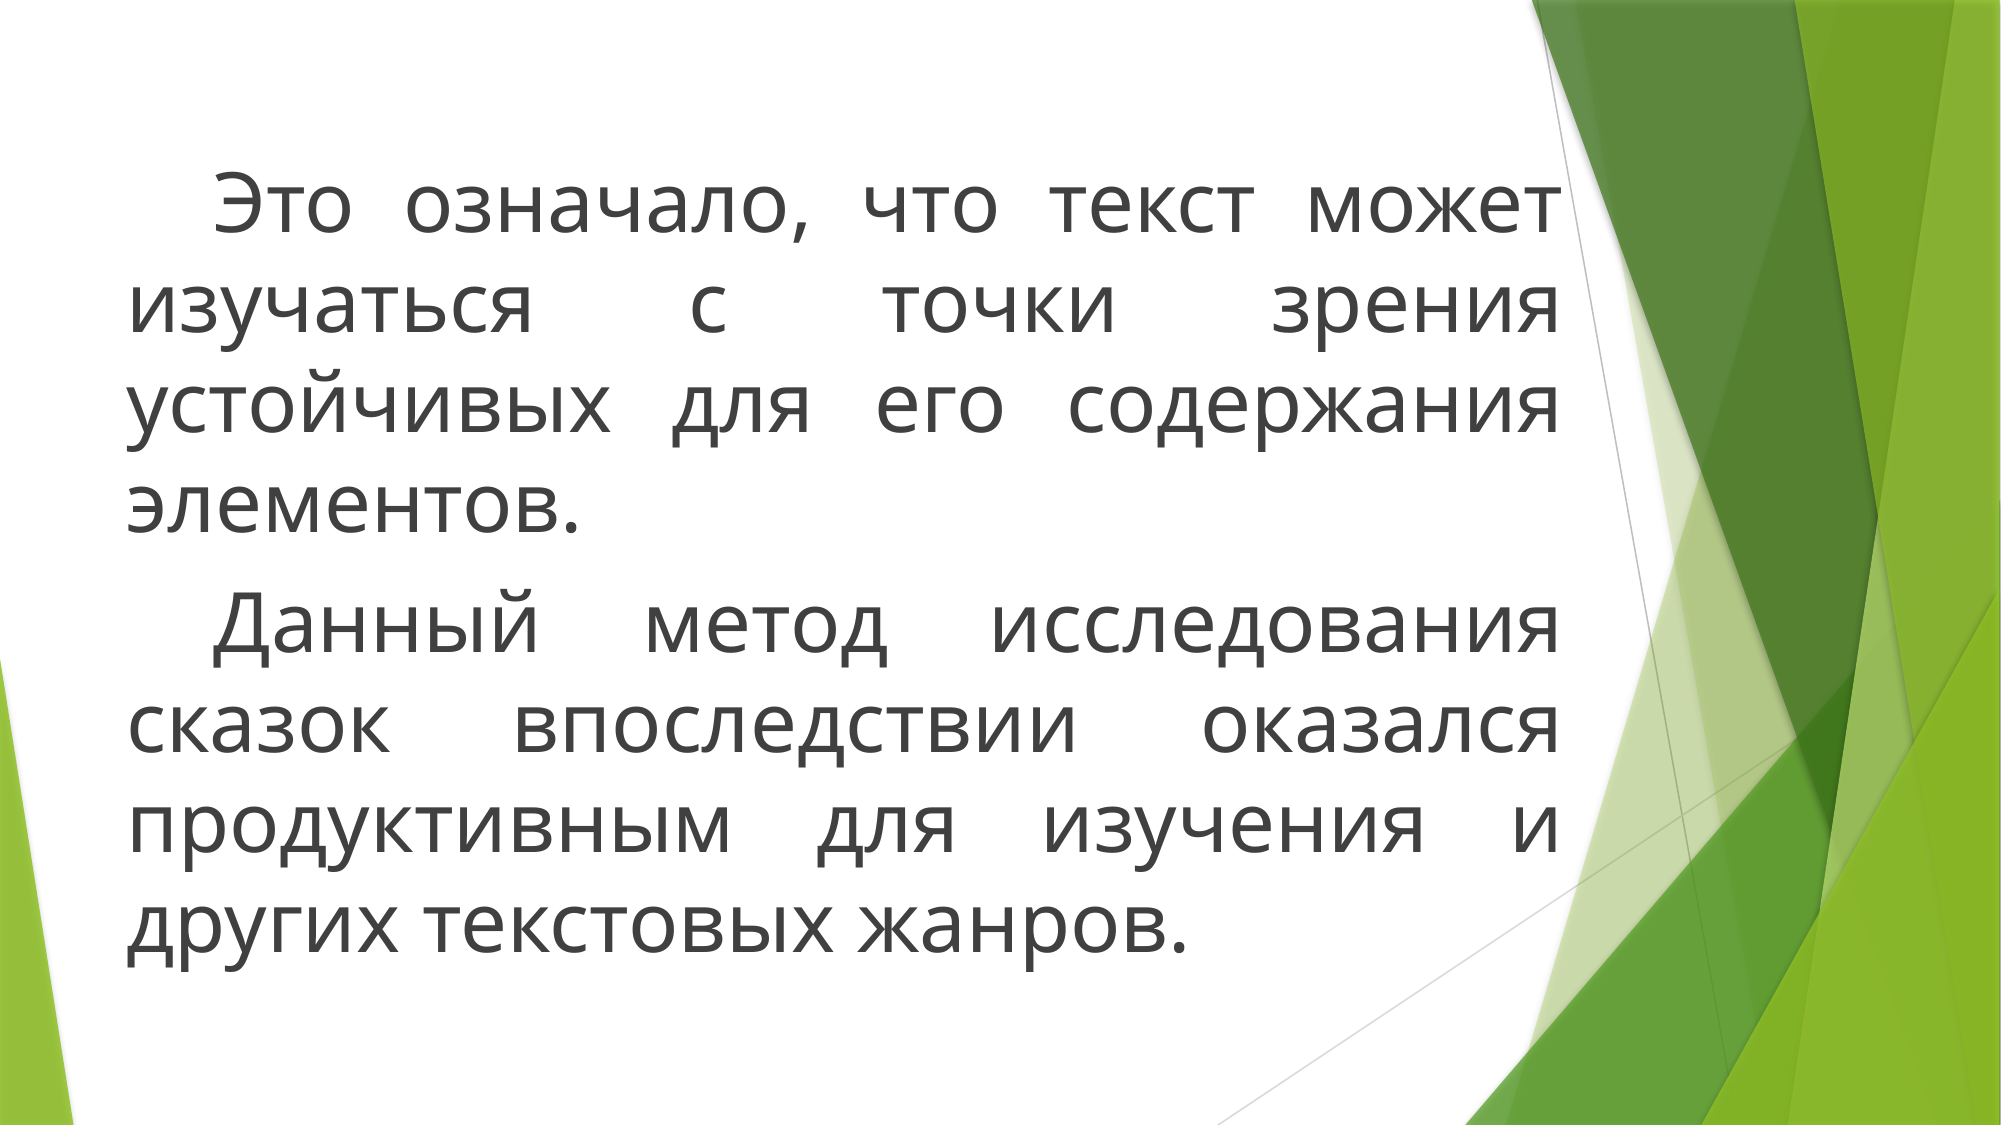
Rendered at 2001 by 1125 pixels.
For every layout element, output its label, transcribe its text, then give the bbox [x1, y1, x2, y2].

list Это означало, что текст может изучаться с точки зрения устойчивых для его содержания элементов. Данный метод исследования сказок впоследствии оказался продуктивным для изучения и других текстовых жанров. [111, 141, 1580, 1044]
